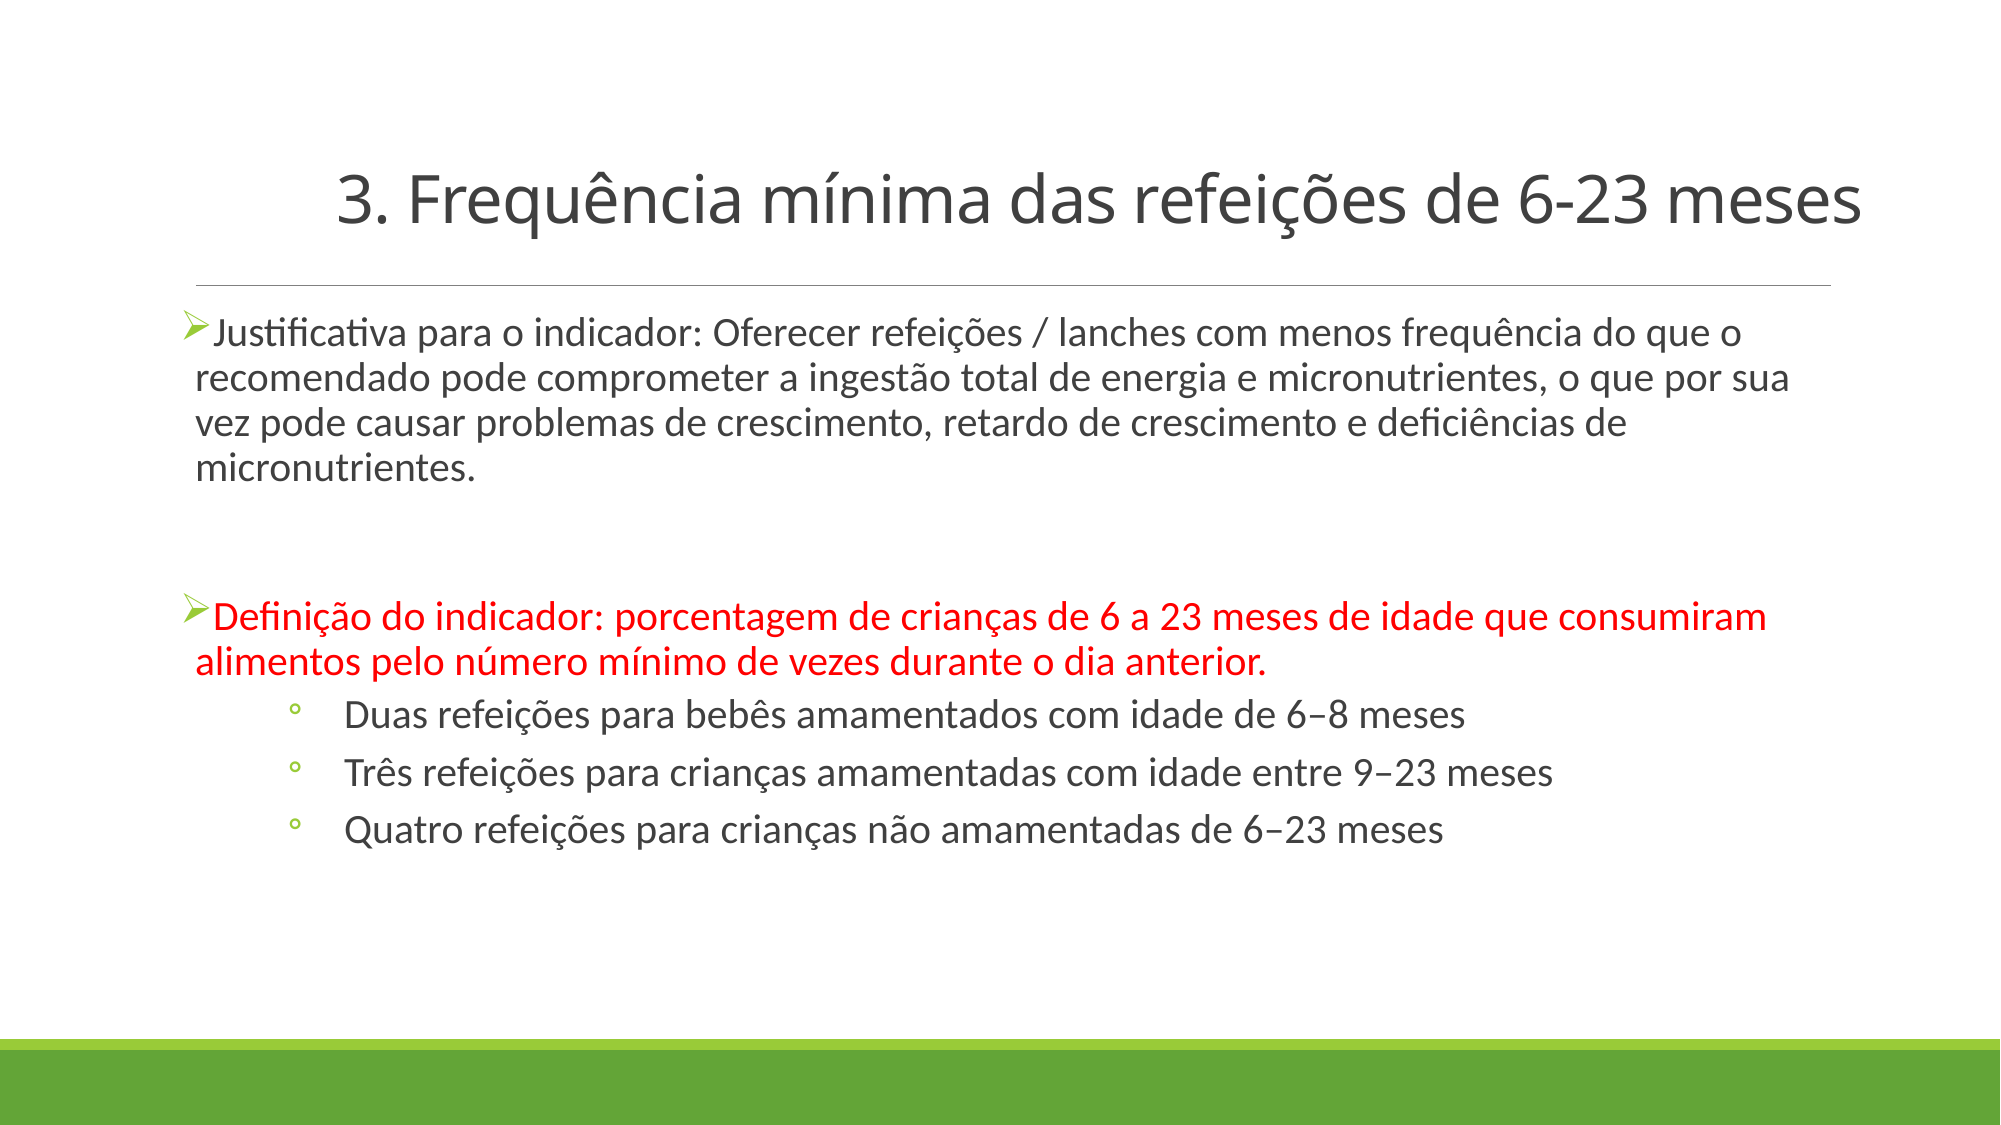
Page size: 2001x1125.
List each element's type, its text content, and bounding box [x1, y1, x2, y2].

title 3. Frequência mínima das refeições de 6-23 meses [321, 87, 1972, 326]
list Justificativa para o indicador: Oferecer refeições / lanches com menos frequência do que o recomendado pode comprometer a ingestão total de energia e micronutrientes, o que por sua vez pode causar problemas de crescimento, retardo de crescimento e deficiências de micronutrientes. Definição do indicador: porcentagem de crianças de 6 a 23 meses de idade que consumiram alimentos pelo número mínimo de vezes durante o dia anterior. Duas refeições para bebês amamentados com idade de 6–8 meses Três refeições para crianças amamentadas com idade entre 9–23 meses Quatro refeições para crianças não amamentadas de 6–23 meses [180, 302, 1830, 1026]
